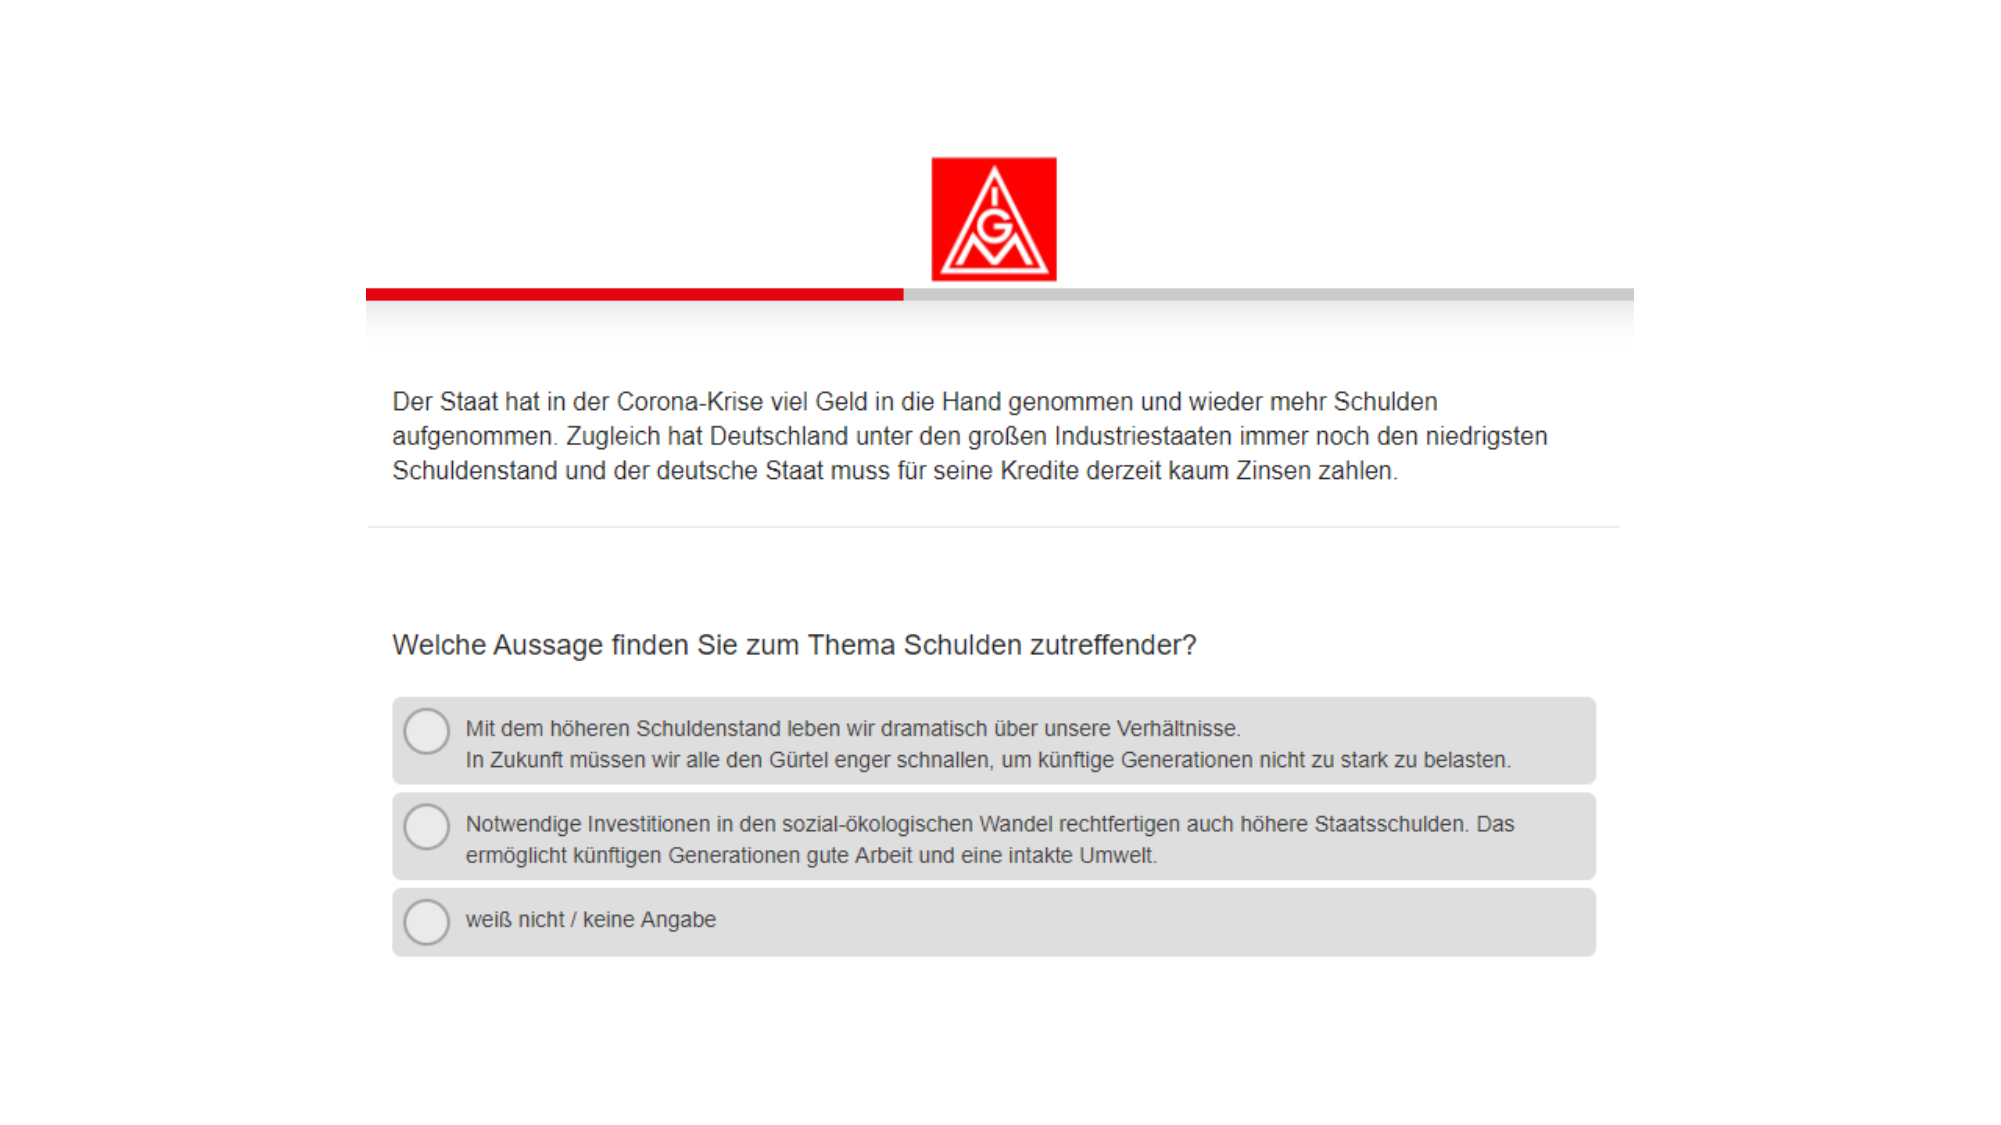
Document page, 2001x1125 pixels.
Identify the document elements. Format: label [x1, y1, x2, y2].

picture [366, 146, 1634, 979]
